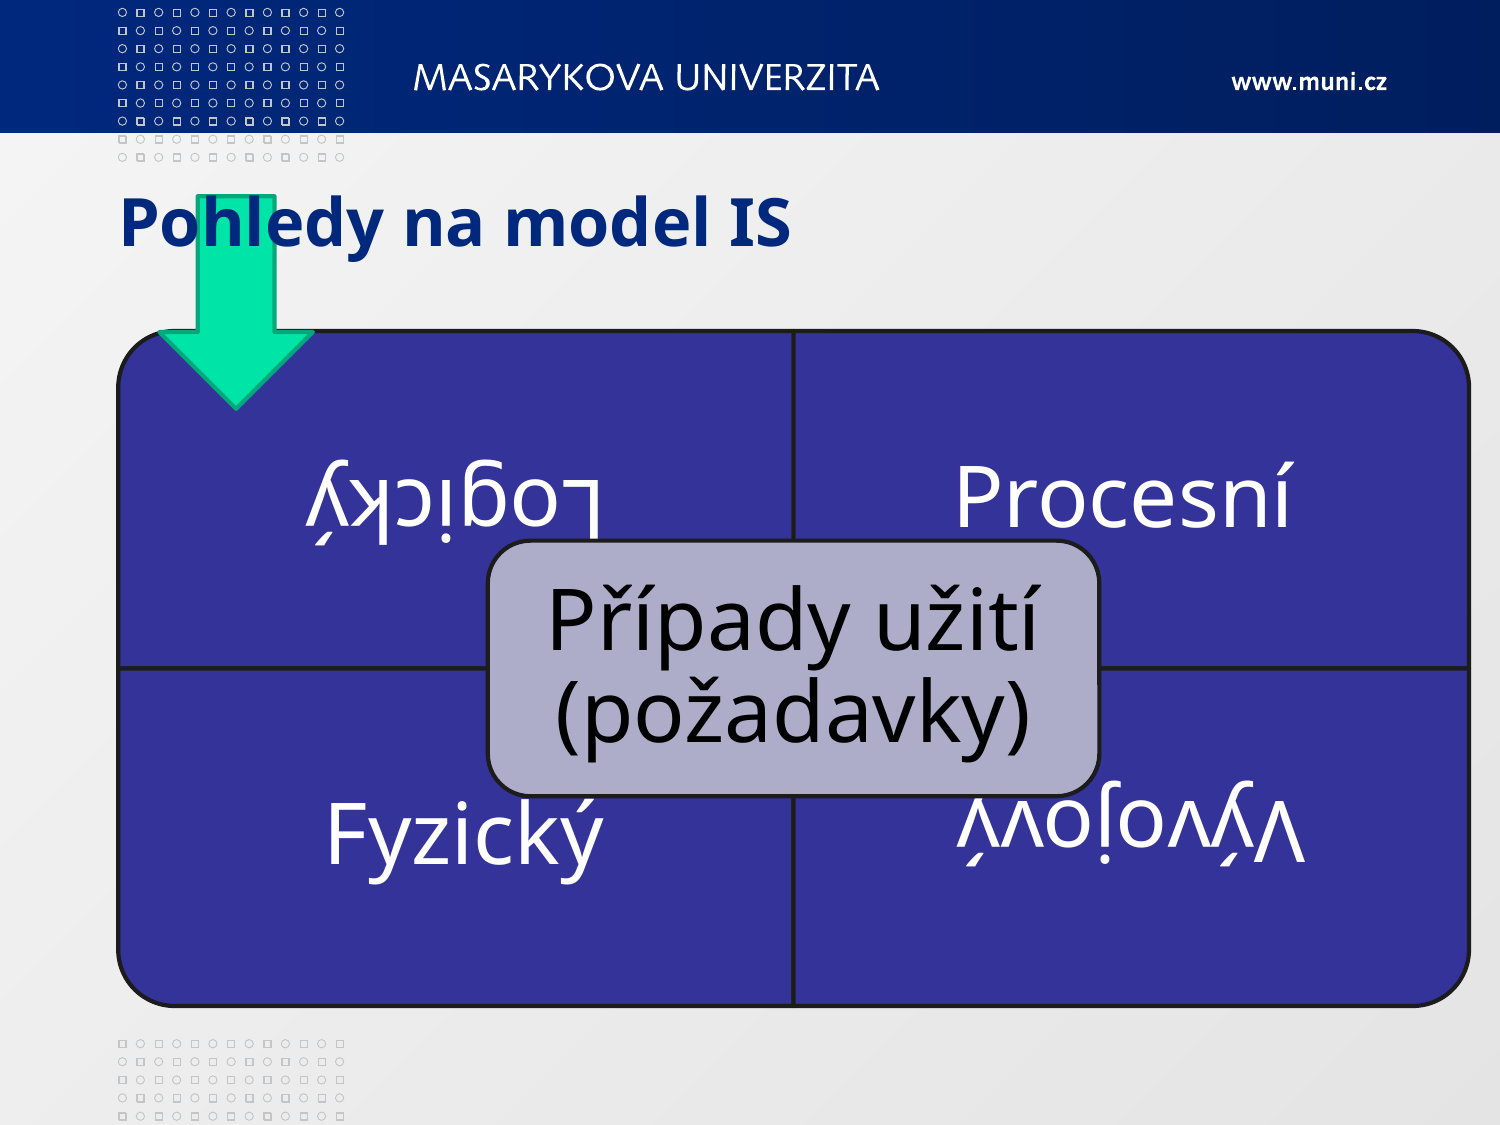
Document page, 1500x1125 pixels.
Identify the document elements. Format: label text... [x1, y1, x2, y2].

text_box [195, 268, 277, 329]
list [117, 330, 1470, 1007]
title Pohledy na model IS [117, 160, 1403, 268]
